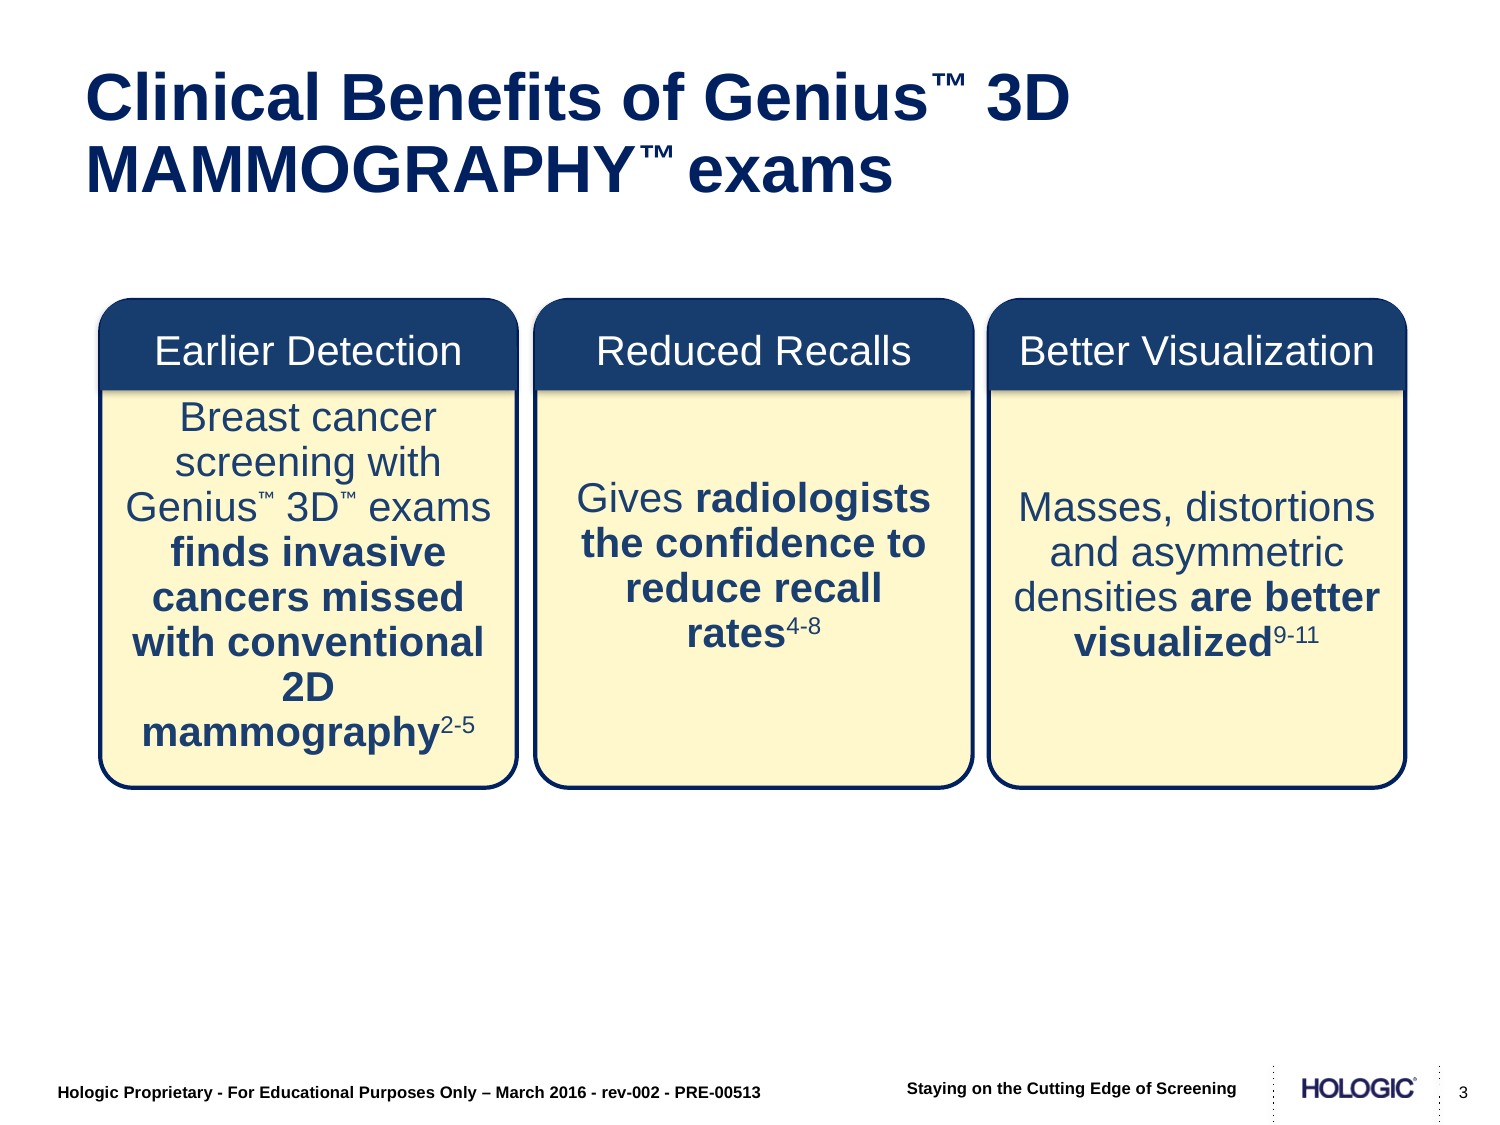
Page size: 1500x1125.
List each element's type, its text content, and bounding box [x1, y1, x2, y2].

text_box 3 [1447, 1074, 1474, 1109]
text_box Masses, distortions and asymmetric densities are better visualized9-11 [986, 396, 1408, 790]
slide_number 6 [1437, 1057, 1498, 1118]
text_box Reduced Recalls [534, 299, 974, 392]
text_box Gives radiologists the confidence to reduce recall rates4-8 [533, 398, 975, 790]
text_box Breast cancer screening with Genius™ 3D™ exams finds invasive cancers missed with conventional 2D mammography2-5 [98, 397, 519, 790]
title Clinical Benefits of Genius™ 3D MAMMOGRAPHY™ exams [85, 81, 1406, 269]
picture [1302, 1077, 1417, 1098]
text_box Earlier Detection [99, 299, 518, 392]
text_box Better Visualization [987, 299, 1407, 392]
